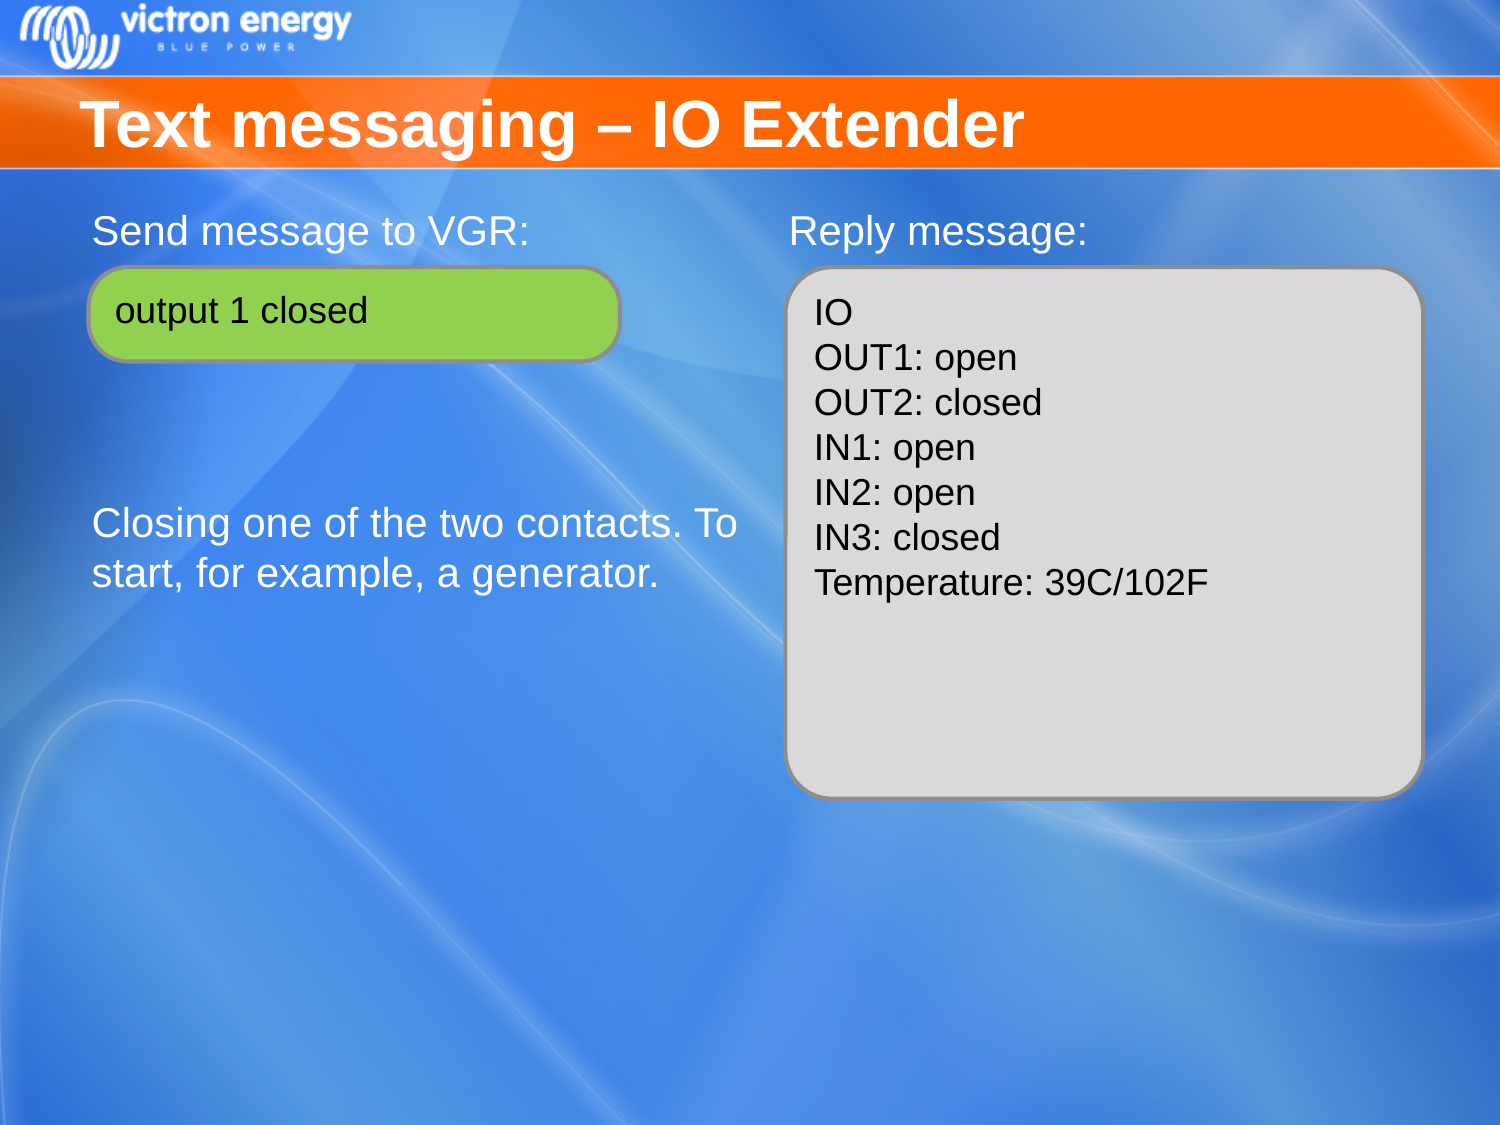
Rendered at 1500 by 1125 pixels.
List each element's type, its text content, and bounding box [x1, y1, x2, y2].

list Reply message: [773, 196, 1454, 988]
text_box IO OUT1: open OUT2: closed IN1: open IN2: open IN3: closed Temperature: 39C/102F [783, 265, 1426, 801]
title Text messaging – IO Extender [64, 42, 1465, 200]
text_box output 1 closed [86, 264, 623, 364]
list Send message to VGR: Closing one of the two contacts. To start, for example, a generator. [76, 196, 757, 988]
picture [0, 0, 1500, 1125]
